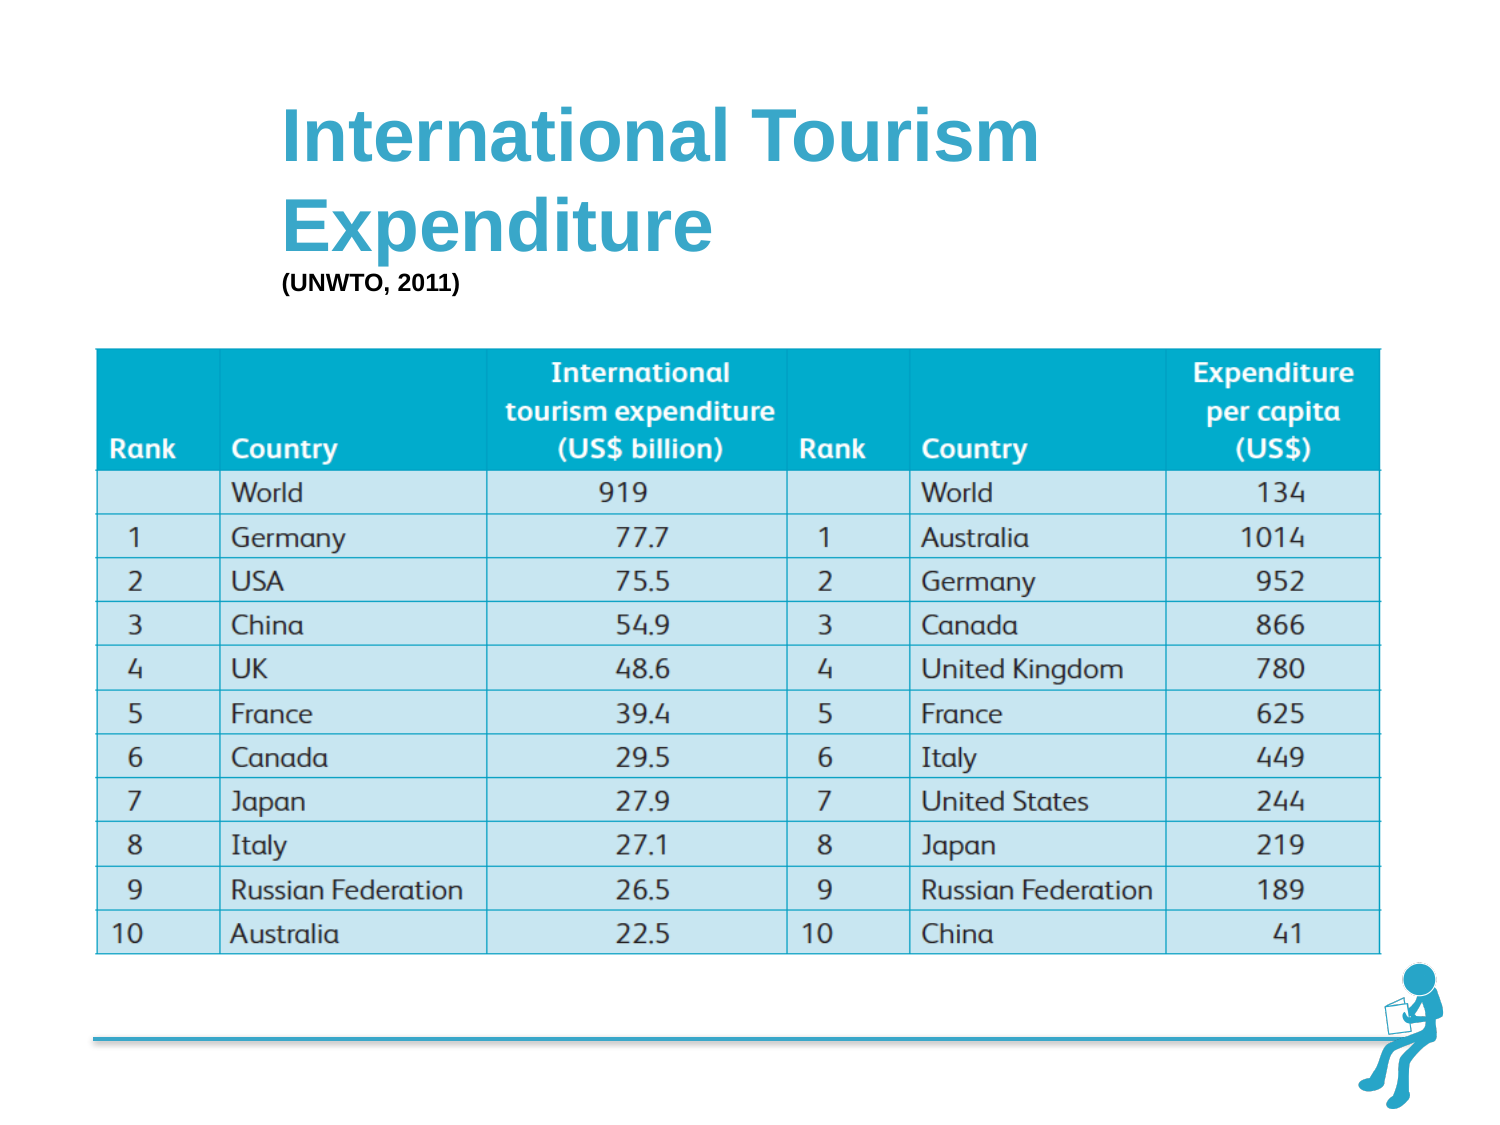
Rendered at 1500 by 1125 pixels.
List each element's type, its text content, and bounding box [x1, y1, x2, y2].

text_box International Tourism Expenditure (UNWTO, 2011) [266, 148, 1500, 304]
picture [82, 317, 1457, 1125]
